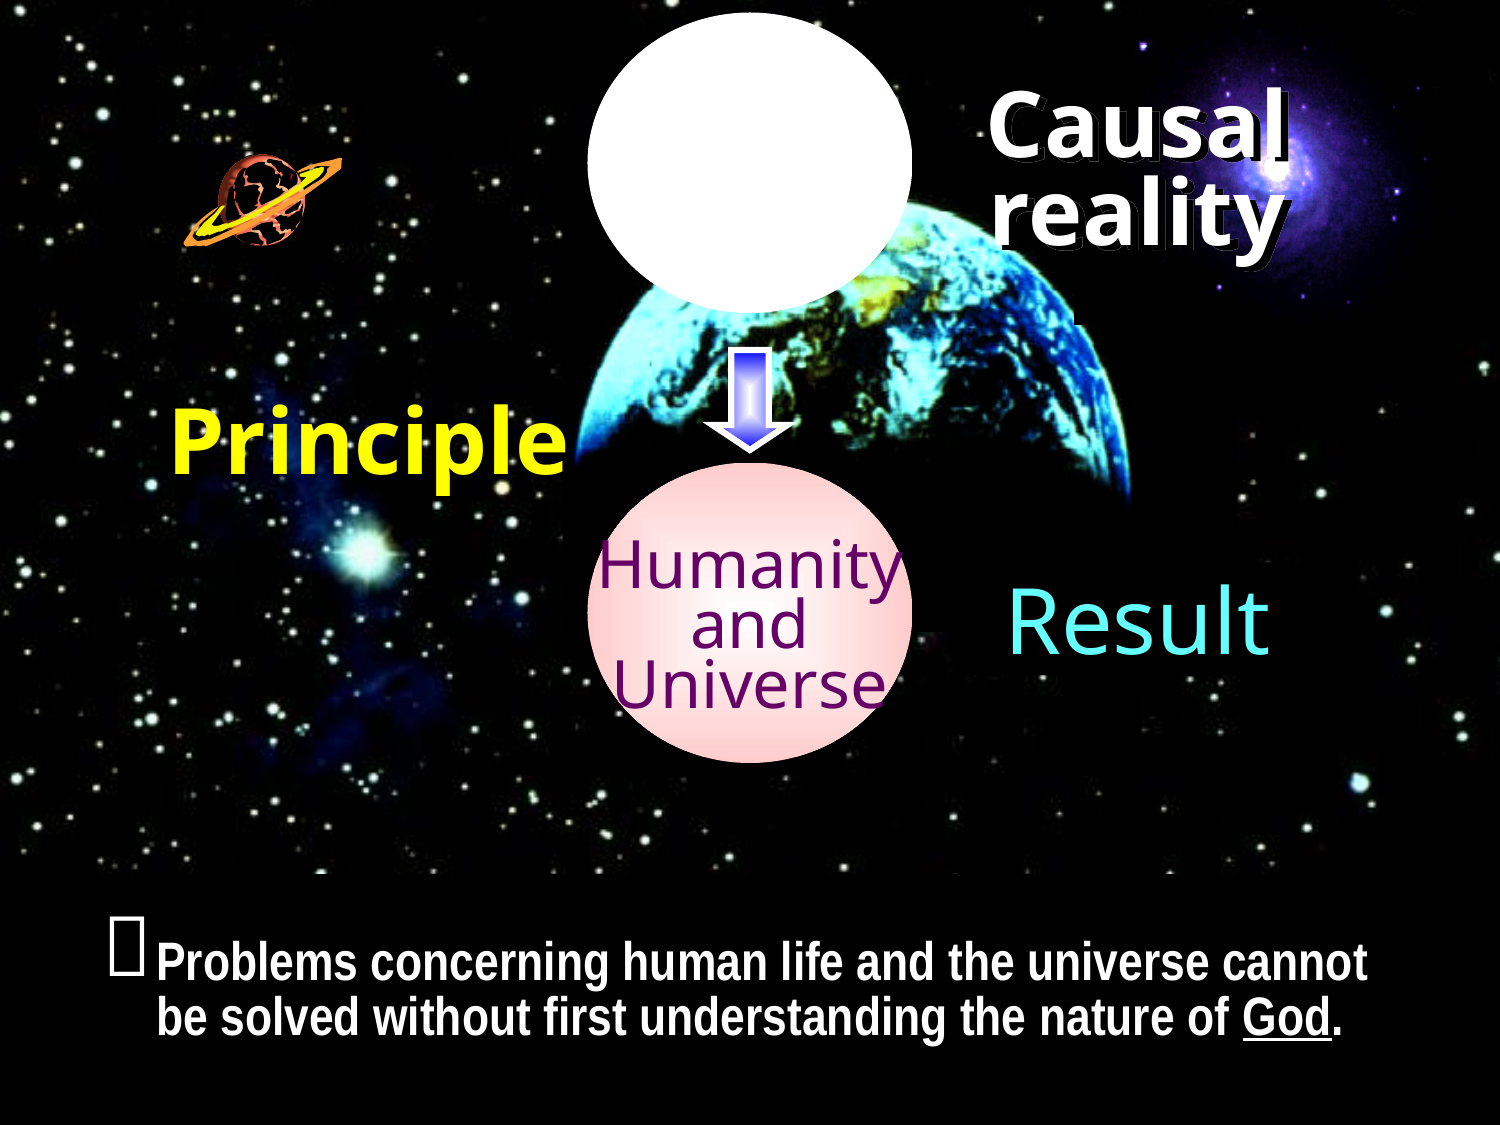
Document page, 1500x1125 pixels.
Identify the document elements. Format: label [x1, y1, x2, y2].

text_box [587, 12, 1301, 326]
text_box [87, 924, 1438, 1055]
text_box [0, 0, 1500, 1125]
text_box [124, 299, 913, 764]
